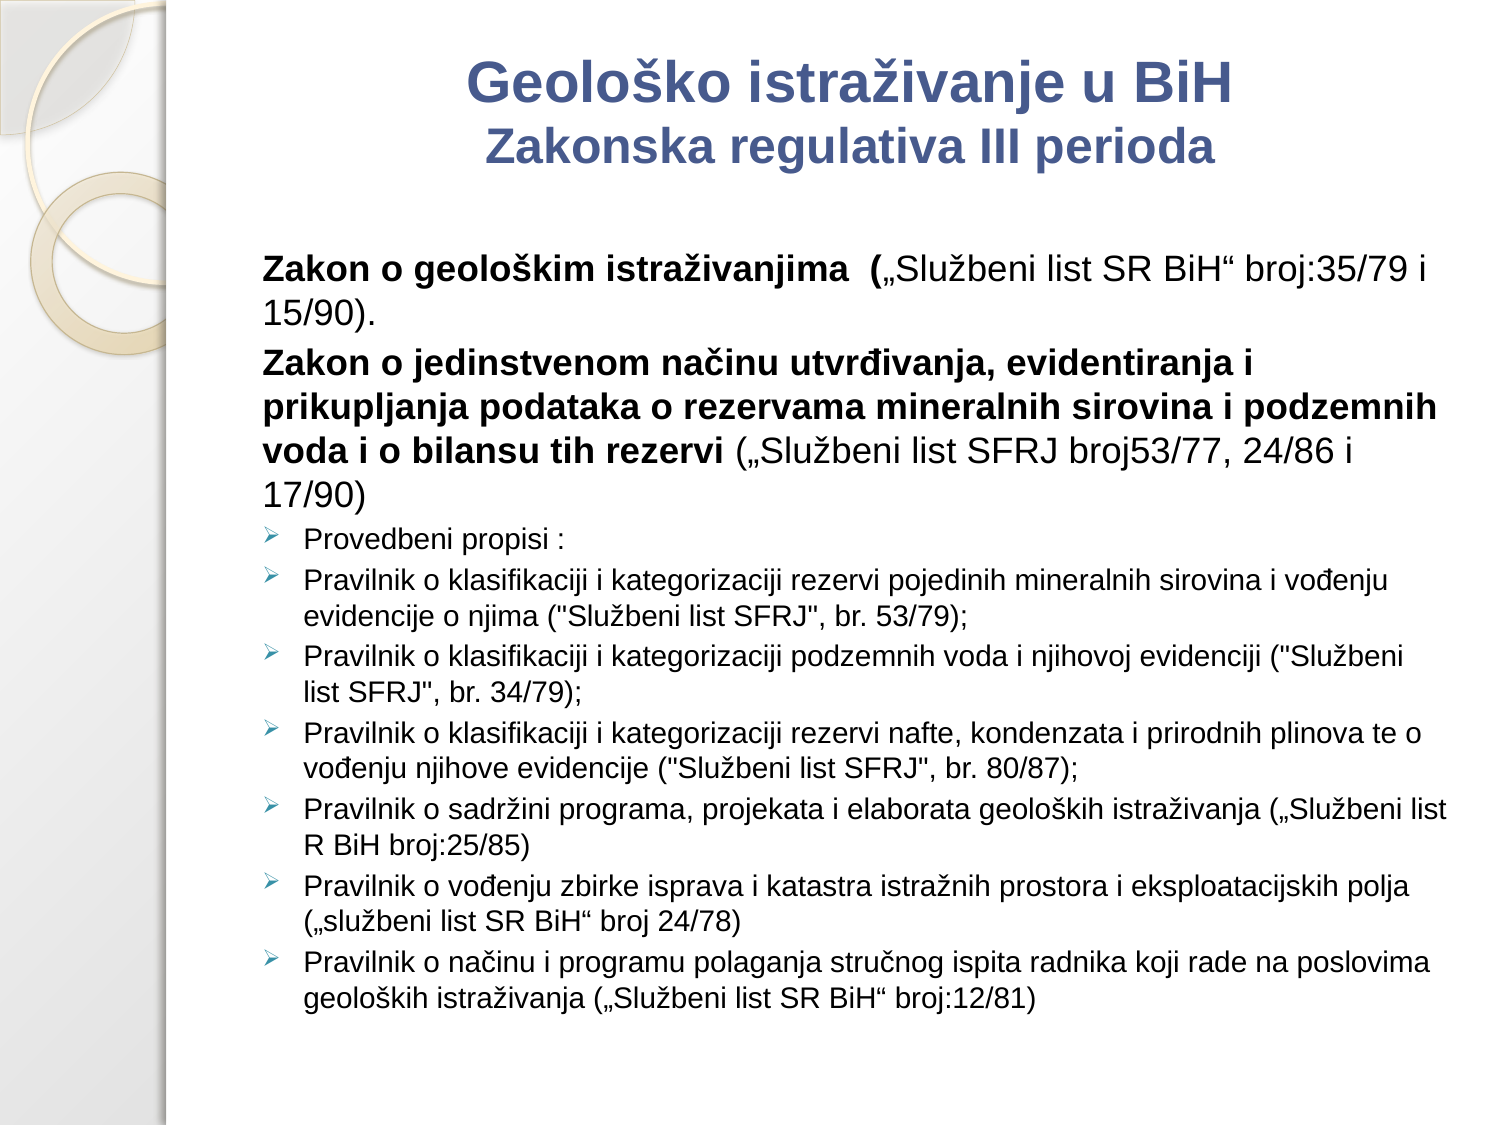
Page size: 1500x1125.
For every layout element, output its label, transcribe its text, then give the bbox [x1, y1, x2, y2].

title Geološko istraživanje u BiH Zakonska regulativa III perioda [235, 45, 1466, 233]
list Zakon o geološkim istraživanjima („Službeni list SR BiH“ broj:35/79 i 15/90). Zakon o jedinstvenom načinu utvrđivanja, evidentiranja i prikupljanja podataka o rezervama mineralnih sirovina i podzemnih voda i o bilansu tih rezervi („Službeni list SFRJ broj53/77, 24/86 i 17/90) Provedbeni propisi : Pravilnik o klasifikaciji i kategorizaciji rezervi pojedinih mineralnih sirovina i vođenju evidencije o njima ("Službeni list SFRJ", br. 53/79); Pravilnik o klasifikaciji i kategorizaciji podzemnih voda i njihovoj evidenciji ("Službeni list SFRJ", br. 34/79); Pravilnik o klasifikaciji i kategorizaciji rezervi nafte, kondenzata i prirodnih plinova te o vođenju njihove evidencije ("Službeni list SFRJ", br. 80/87); Pravilnik o sadržini programa, projekata i elaborata geoloških istraživanja („Službeni list R BiH broj:25/85) Pravilnik o vođenju zbirke isprava i katastra istražnih prostora i eksploatacijskih polja („službeni list SR BiH“ broj 24/78) Pravilnik o načinu i programu polaganja stručnog ispita radnika koji rade na poslovima geoloških istraživanja („Službeni list SR BiH“ broj:12/81) [235, 237, 1466, 1026]
